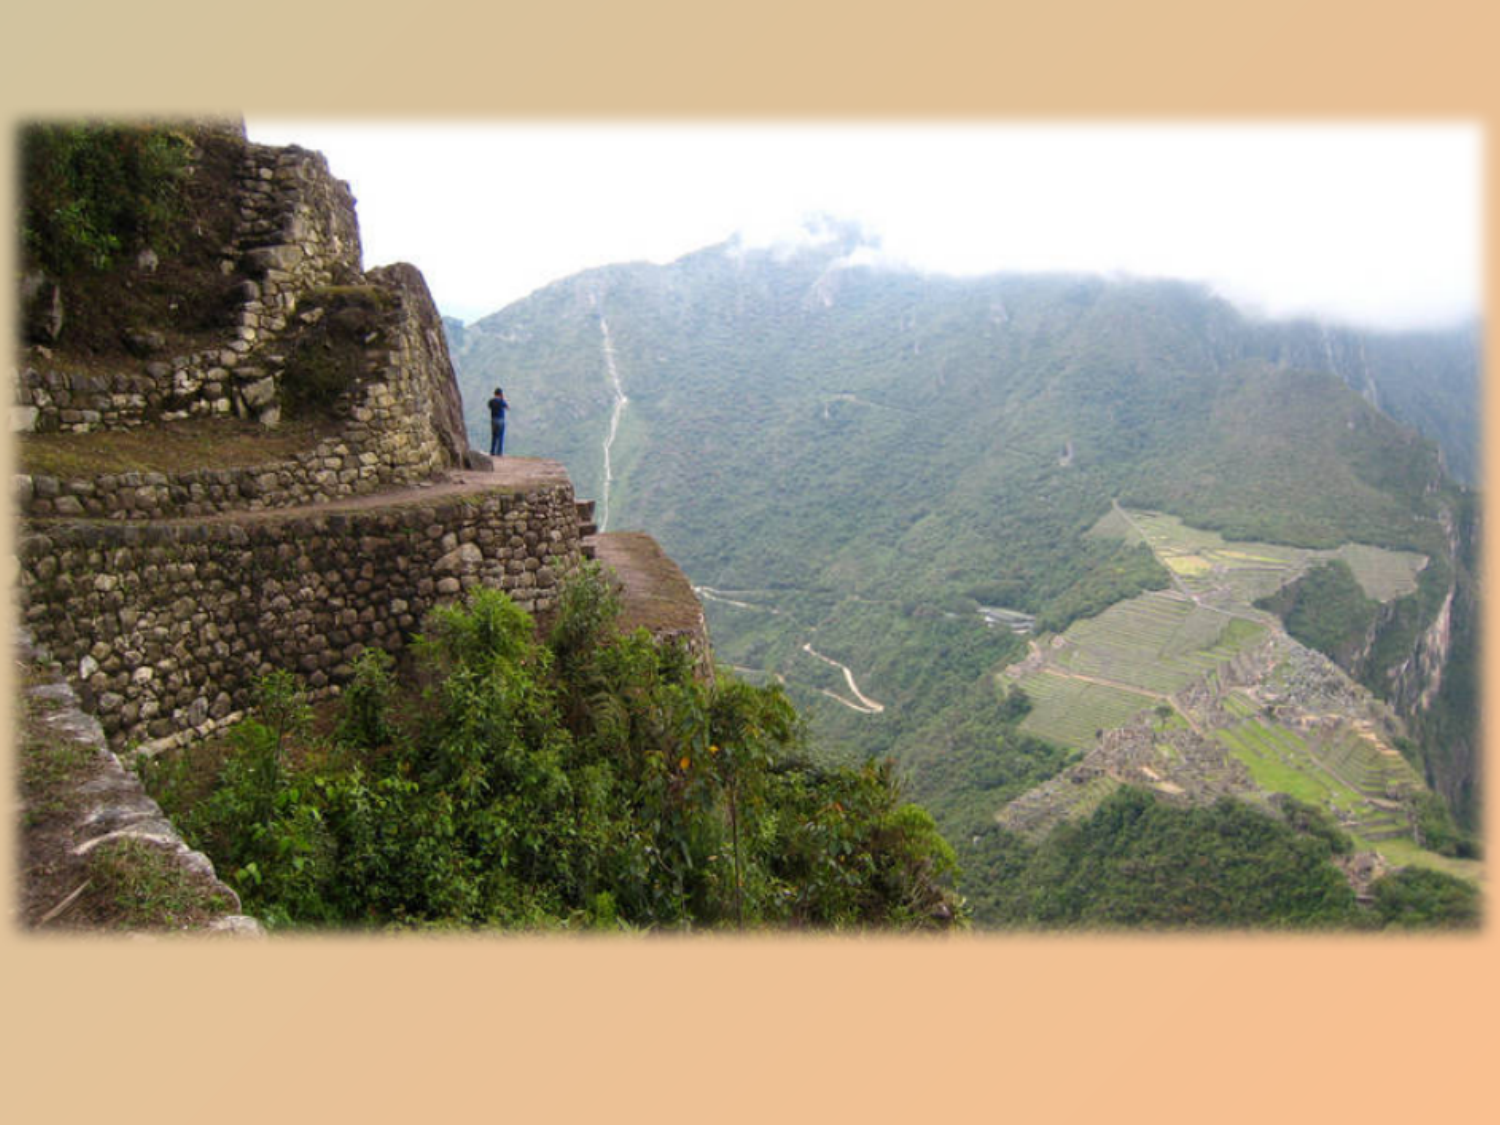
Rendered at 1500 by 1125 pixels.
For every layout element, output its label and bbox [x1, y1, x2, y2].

picture [0, 105, 1500, 950]
